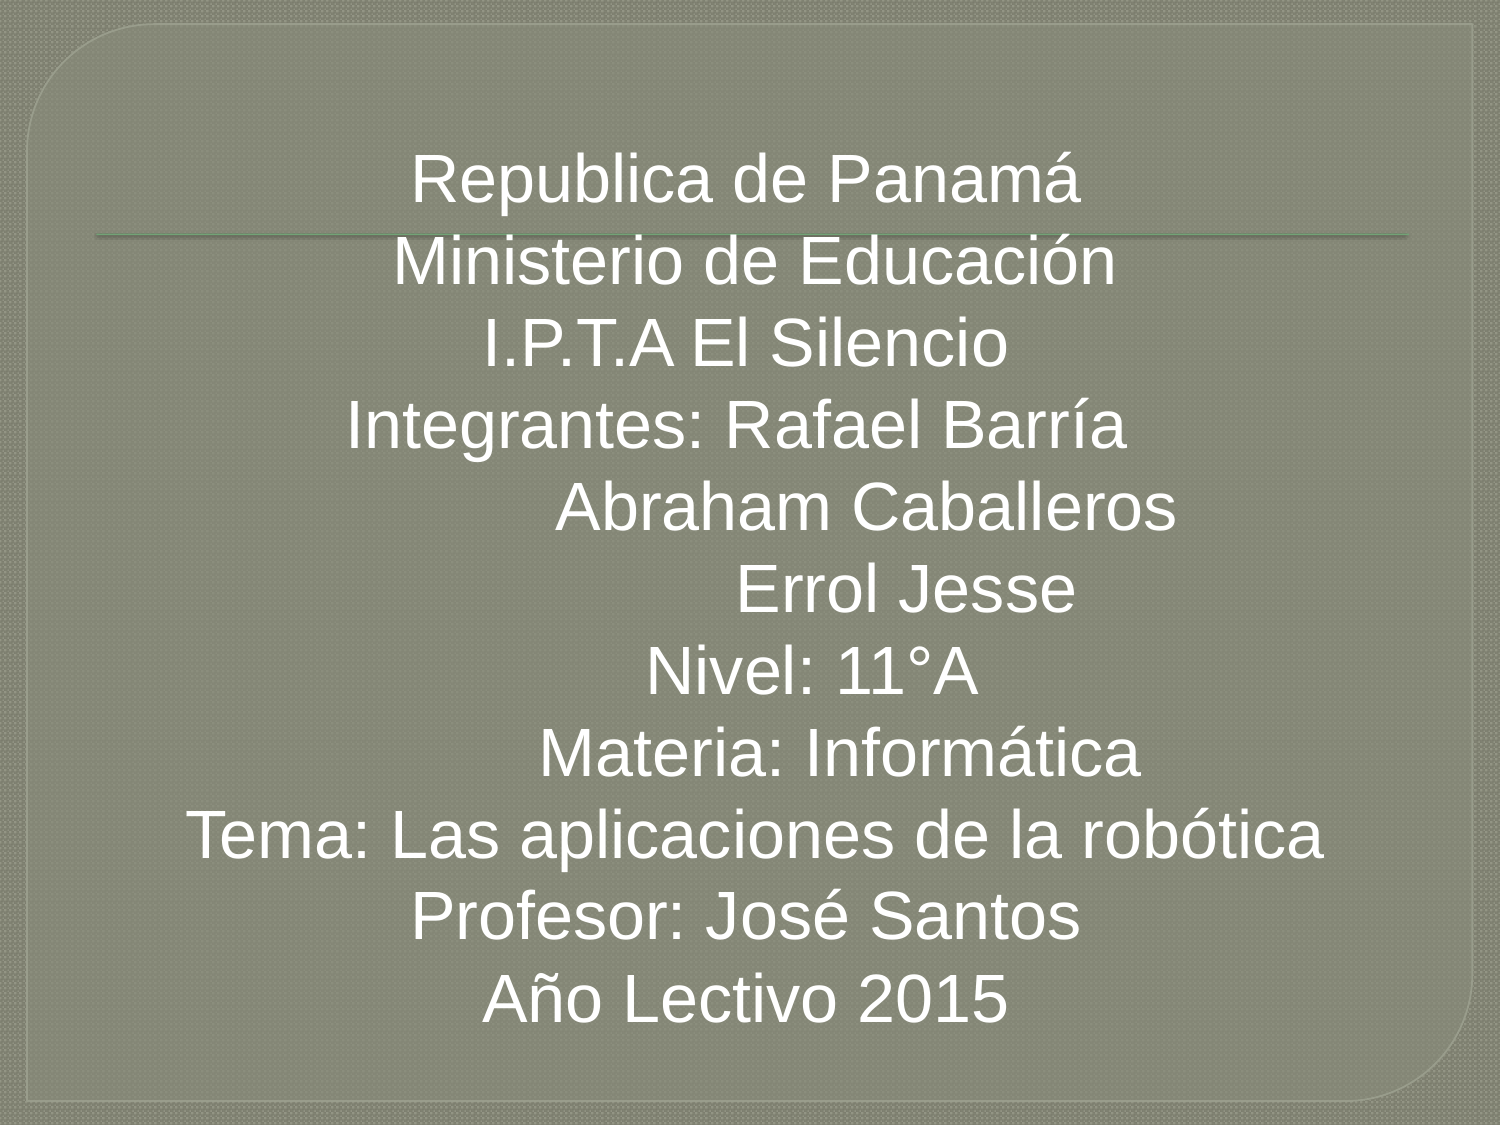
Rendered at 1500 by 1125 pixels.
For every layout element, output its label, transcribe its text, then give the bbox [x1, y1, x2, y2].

title Republica de Panamá Ministerio de Educación I.P.T.A El Silencio Integrantes: Rafael Barría Abraham Caballeros Errol Jesse Nivel: 11°A Materia: Informática Tema: Las aplicaciones de la robótica Profesor: José Santos Año Lectivo 2015 [76, 122, 1427, 1125]
